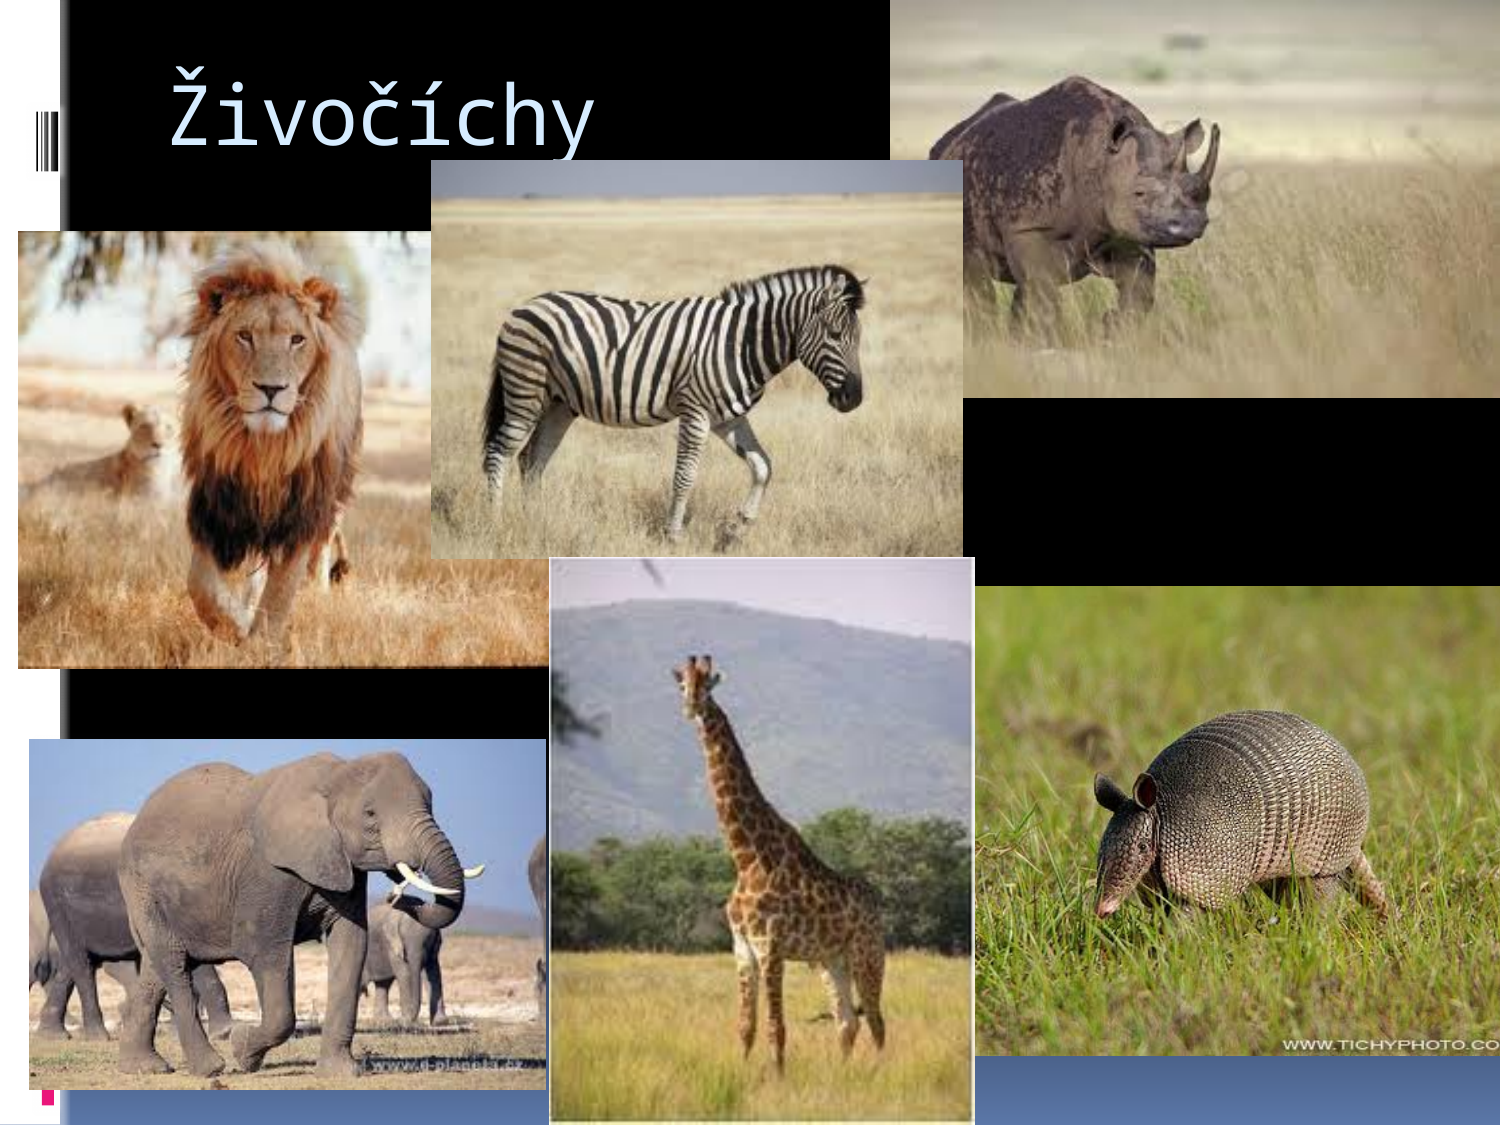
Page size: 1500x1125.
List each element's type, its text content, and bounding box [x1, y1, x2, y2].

picture [889, 0, 1500, 398]
picture [984, 585, 1500, 1057]
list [17, 231, 540, 670]
title Živočíchy [150, 54, 621, 205]
picture [430, 160, 964, 560]
picture [28, 739, 541, 1090]
picture [548, 557, 975, 1125]
